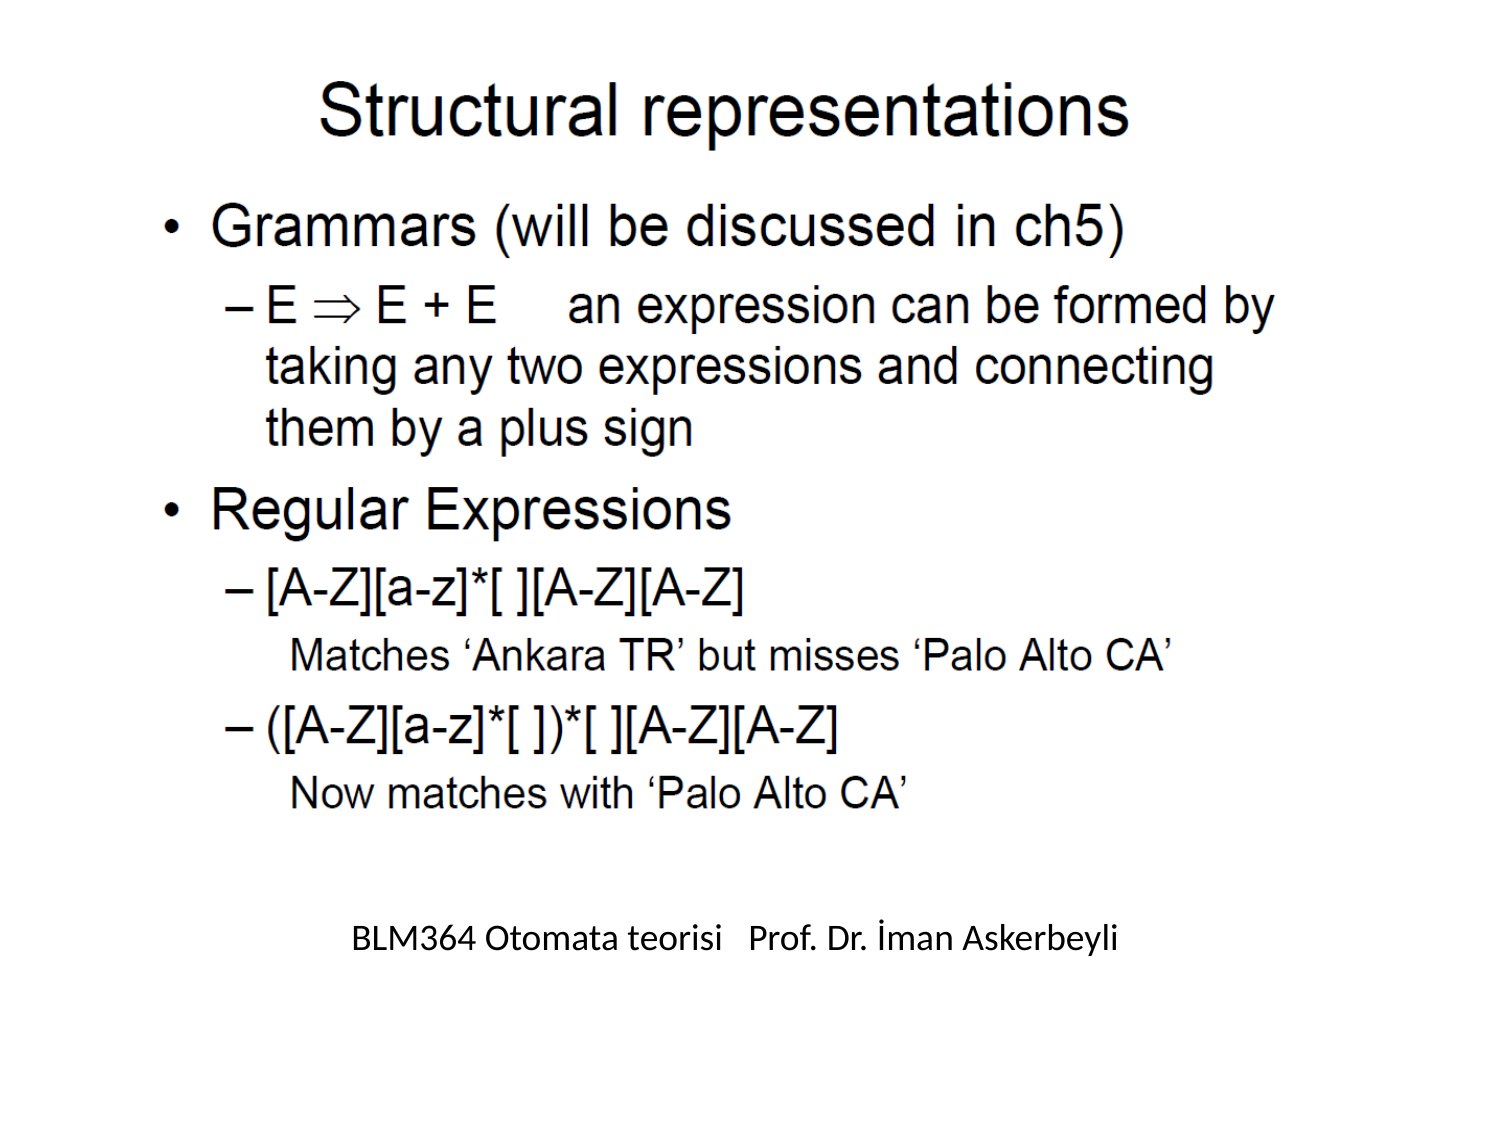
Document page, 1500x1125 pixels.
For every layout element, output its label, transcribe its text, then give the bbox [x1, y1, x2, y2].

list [147, 54, 1294, 906]
text_box BLM364 Otomata teorisi Prof. Dr. İman Askerbeyli [336, 914, 1294, 965]
